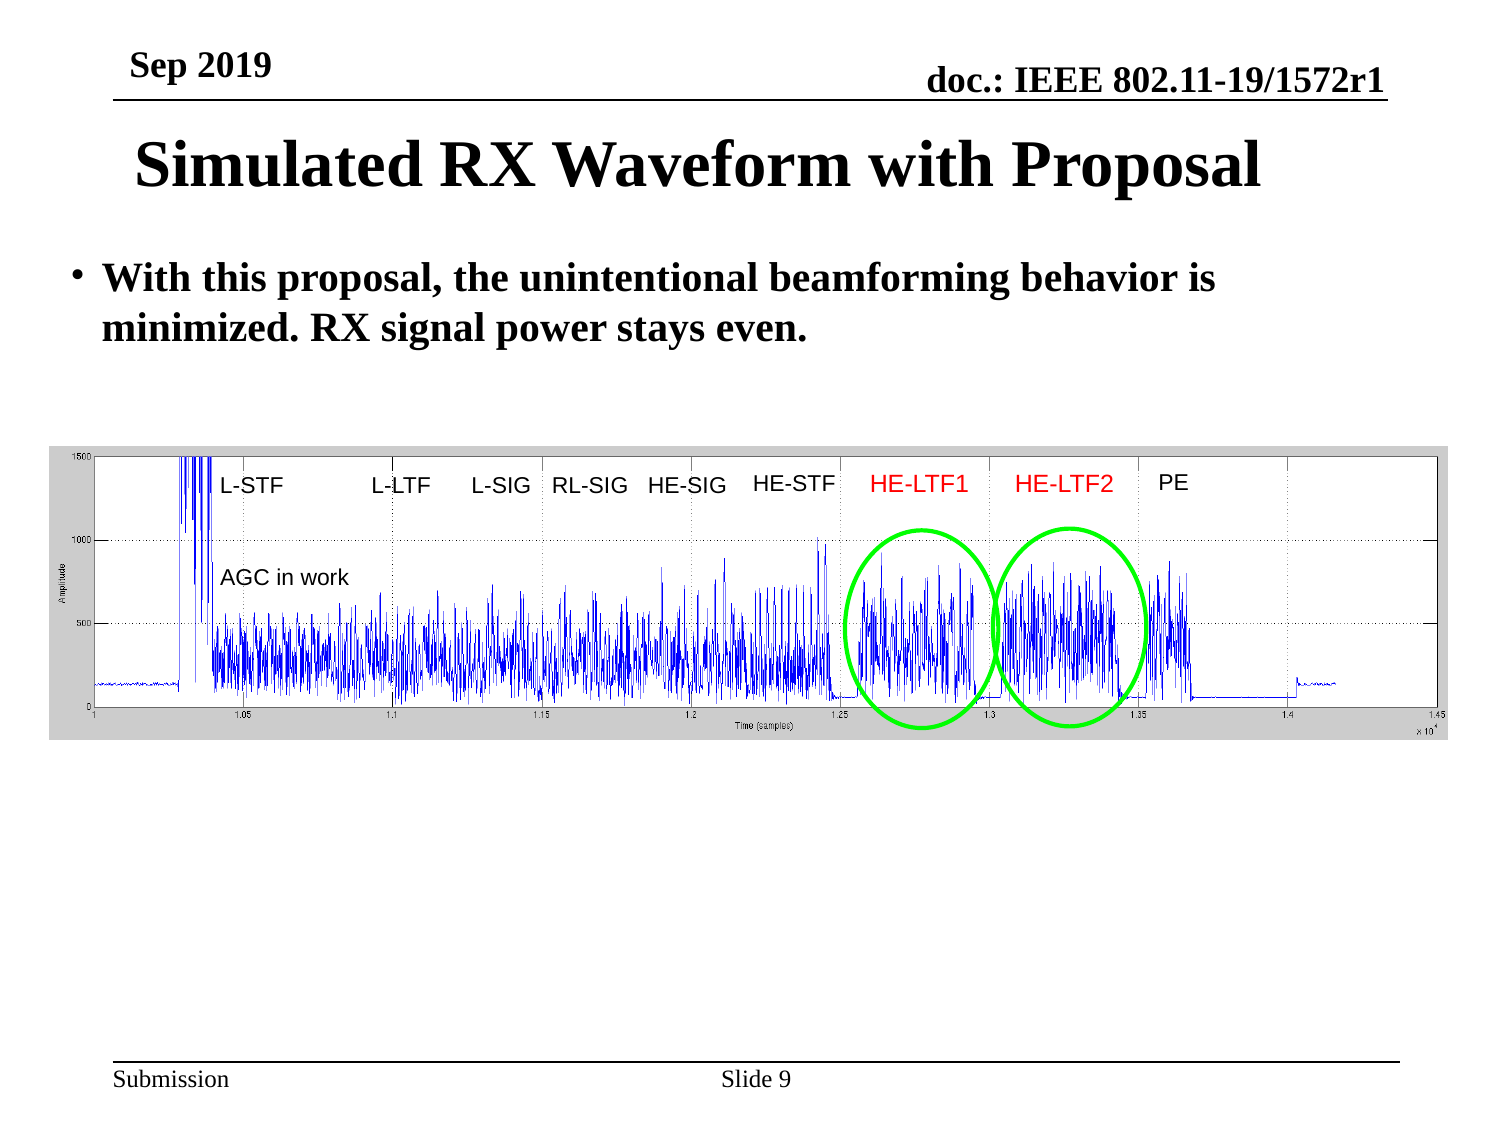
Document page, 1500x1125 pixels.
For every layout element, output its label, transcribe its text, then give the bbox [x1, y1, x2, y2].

slide_number Slide 9 [712, 1062, 800, 1093]
title Simulated RX Waveform with Proposal [0, 132, 1399, 186]
picture [49, 446, 1449, 740]
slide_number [114, 54, 323, 100]
list With this proposal, the unintentional beamforming behavior is minimized. RX signal power stays even. [30, 234, 1429, 395]
